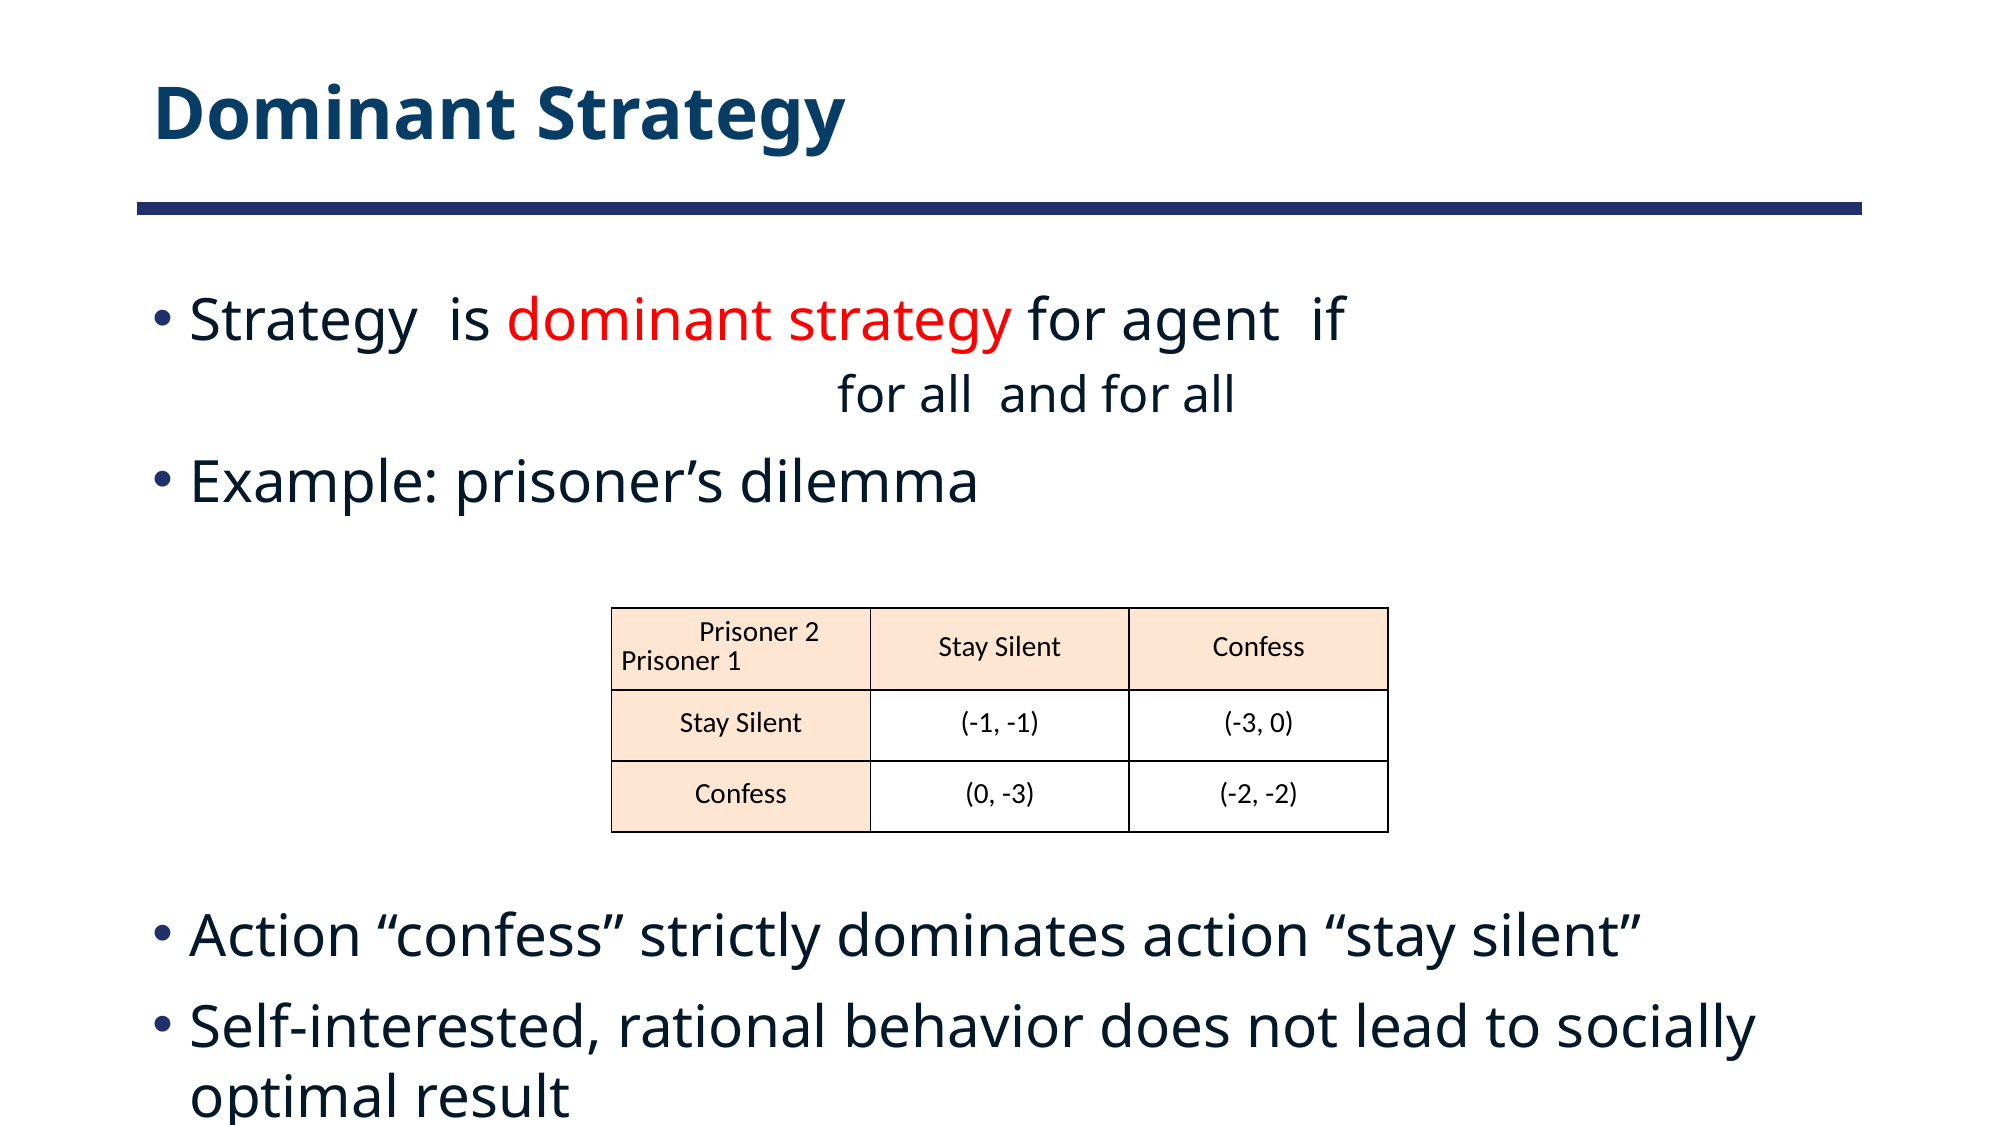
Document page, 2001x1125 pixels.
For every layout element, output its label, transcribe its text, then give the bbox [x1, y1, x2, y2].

title Dominant Strategy [137, 34, 1863, 197]
table_cell (0, -3) [871, 762, 1128, 831]
table_header Stay Silent [871, 609, 1128, 689]
table_cell (-3, 0) [1130, 691, 1387, 760]
table_cell (-2, -2) [1130, 762, 1387, 831]
table_cell Stay Silent [612, 691, 870, 760]
table_cell (-1, -1) [871, 691, 1128, 760]
table_header Prisoner 2 Prisoner 1 [612, 609, 870, 689]
table_header Confess [1130, 609, 1387, 689]
table_cell Confess [612, 762, 870, 831]
